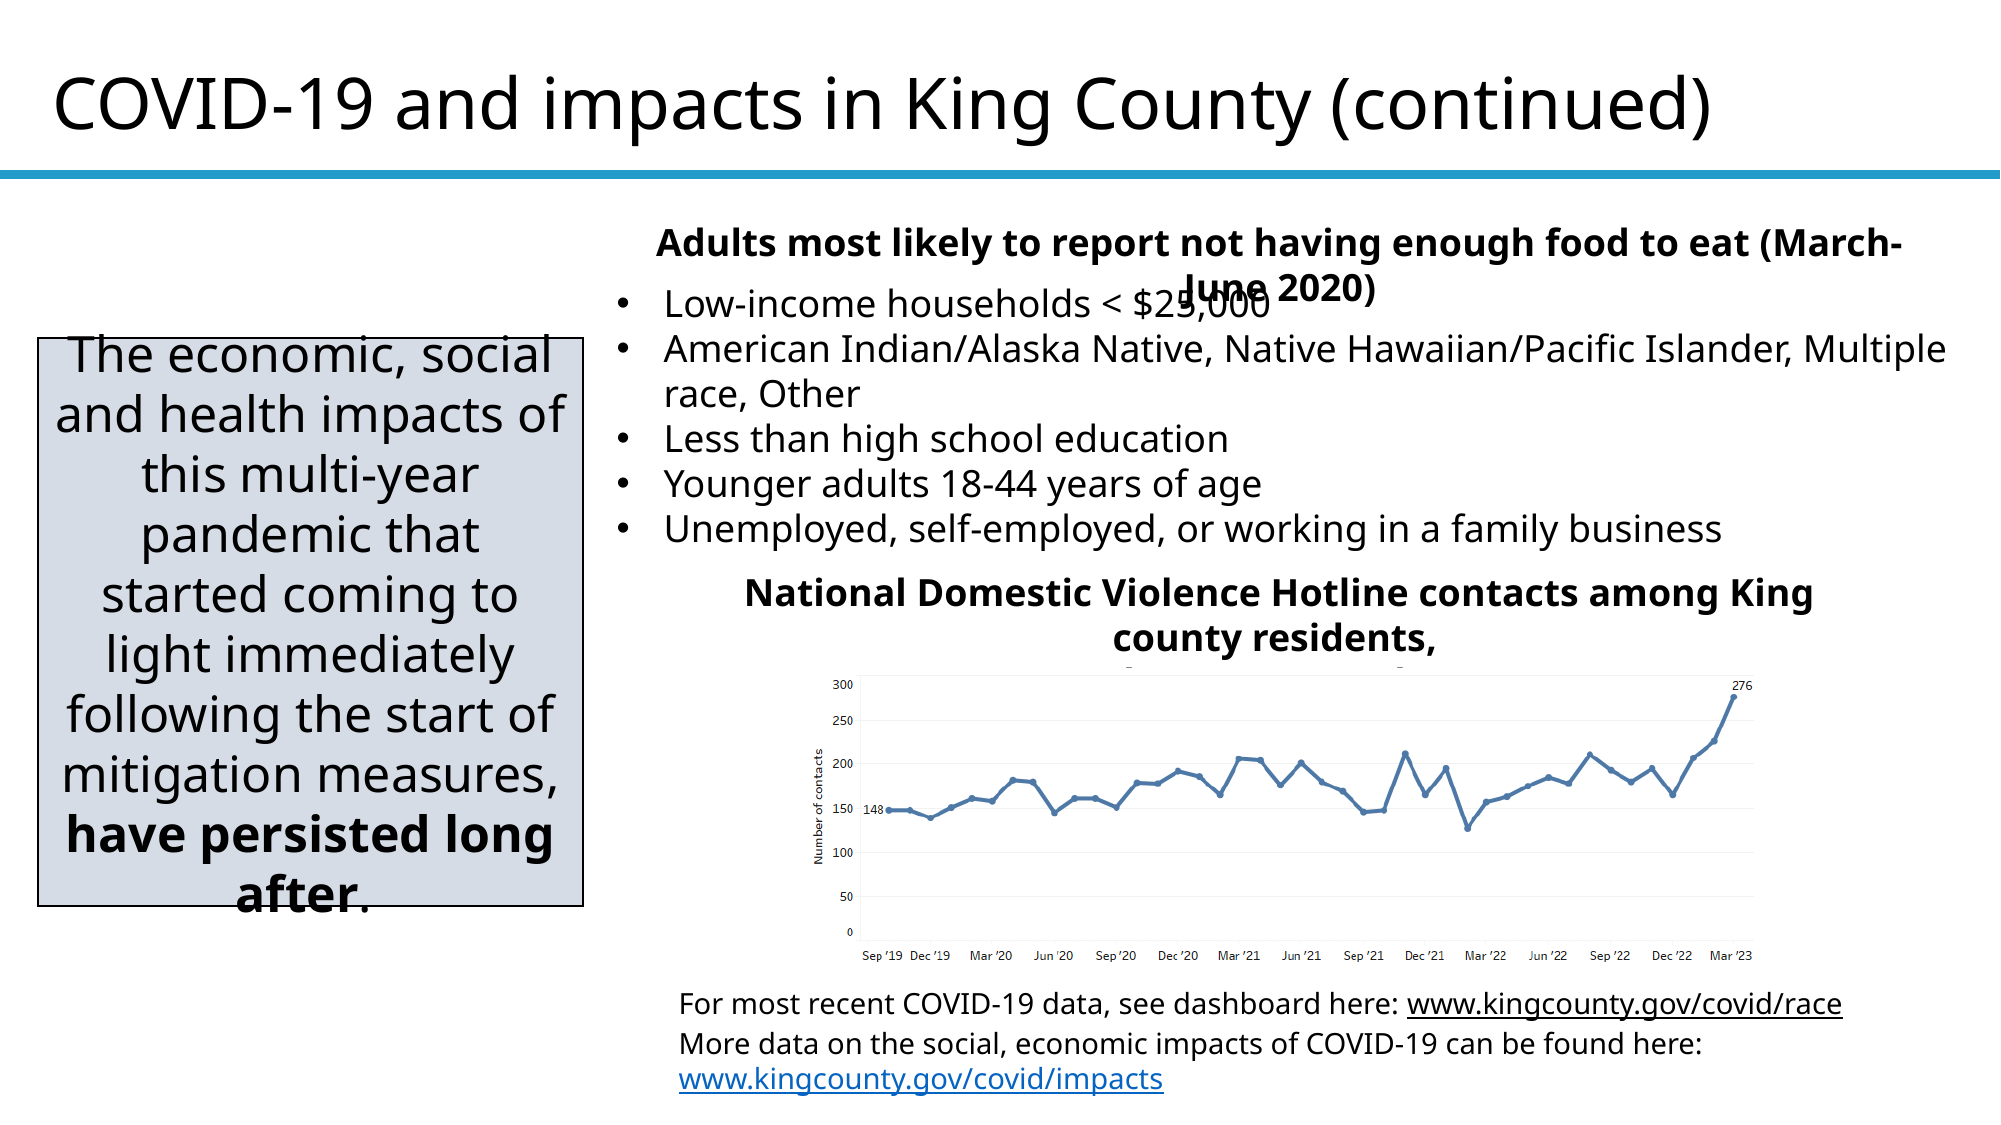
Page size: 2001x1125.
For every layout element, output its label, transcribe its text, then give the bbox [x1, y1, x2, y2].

text_box Adults most likely to report not having enough food to eat (March-June 2020) [619, 211, 1941, 272]
text_box National Domestic Violence Hotline contacts among King county residents, October 2019–March 2023 [679, 561, 1880, 712]
text_box Low-income households < $25,000 American Indian/Alaska Native, Native Hawaiian/Pacific Islander, Multiple race, Other Less than high school education Younger adults 18-44 years of age Unemployed, self-employed, or working in a family business [601, 272, 1985, 558]
text_box For most recent COVID-19 data, see dashboard here: www.kingcounty.gov/covid/race More data on the social, economic impacts of COVID-19 can be found here: www.kingcounty.gov/covid/impacts [663, 977, 1897, 1108]
title COVID-19 and impacts in King County (continued) [37, 59, 1956, 154]
picture [791, 668, 1768, 993]
text_box The economic, social and health impacts of this multi-year pandemic that started coming to light immediately following the start of mitigation measures, have persisted long after. [37, 338, 584, 907]
